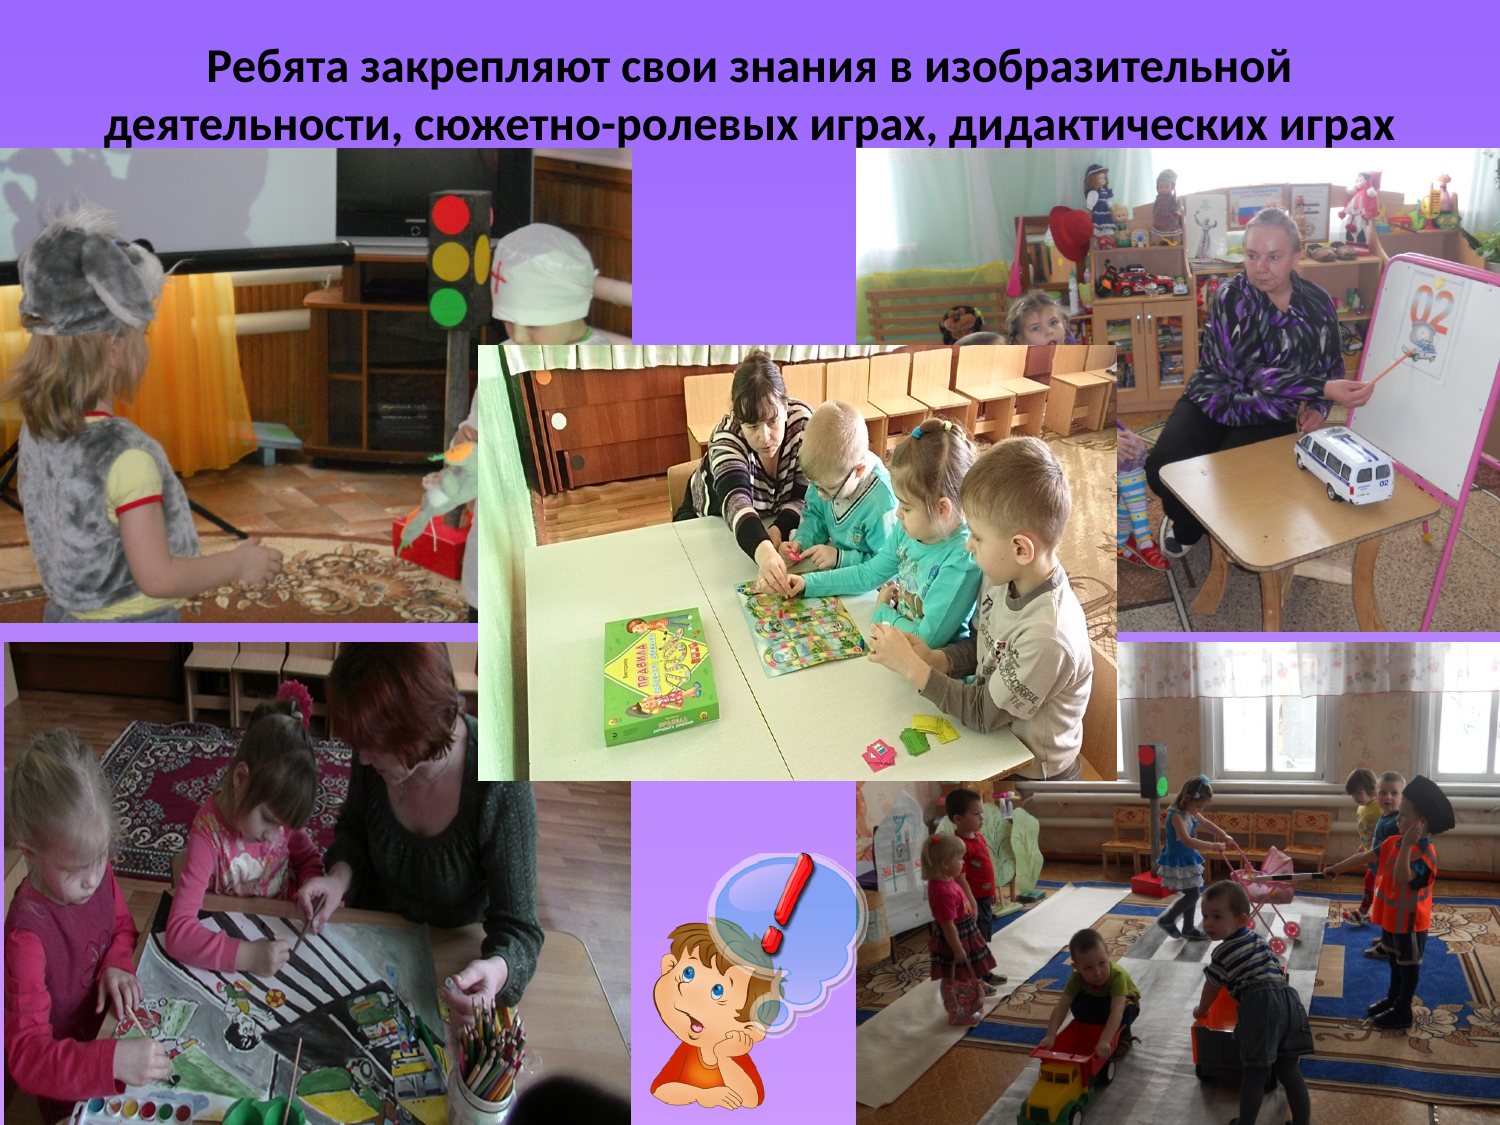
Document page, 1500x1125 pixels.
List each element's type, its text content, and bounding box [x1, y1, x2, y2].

picture [3, 344, 1500, 1125]
title Ребята закрепляют свои знания в изобразительной деятельности, сюжетно-ролевых играх, дидактических играх [75, 0, 1425, 185]
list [0, 148, 633, 624]
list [855, 148, 1500, 633]
